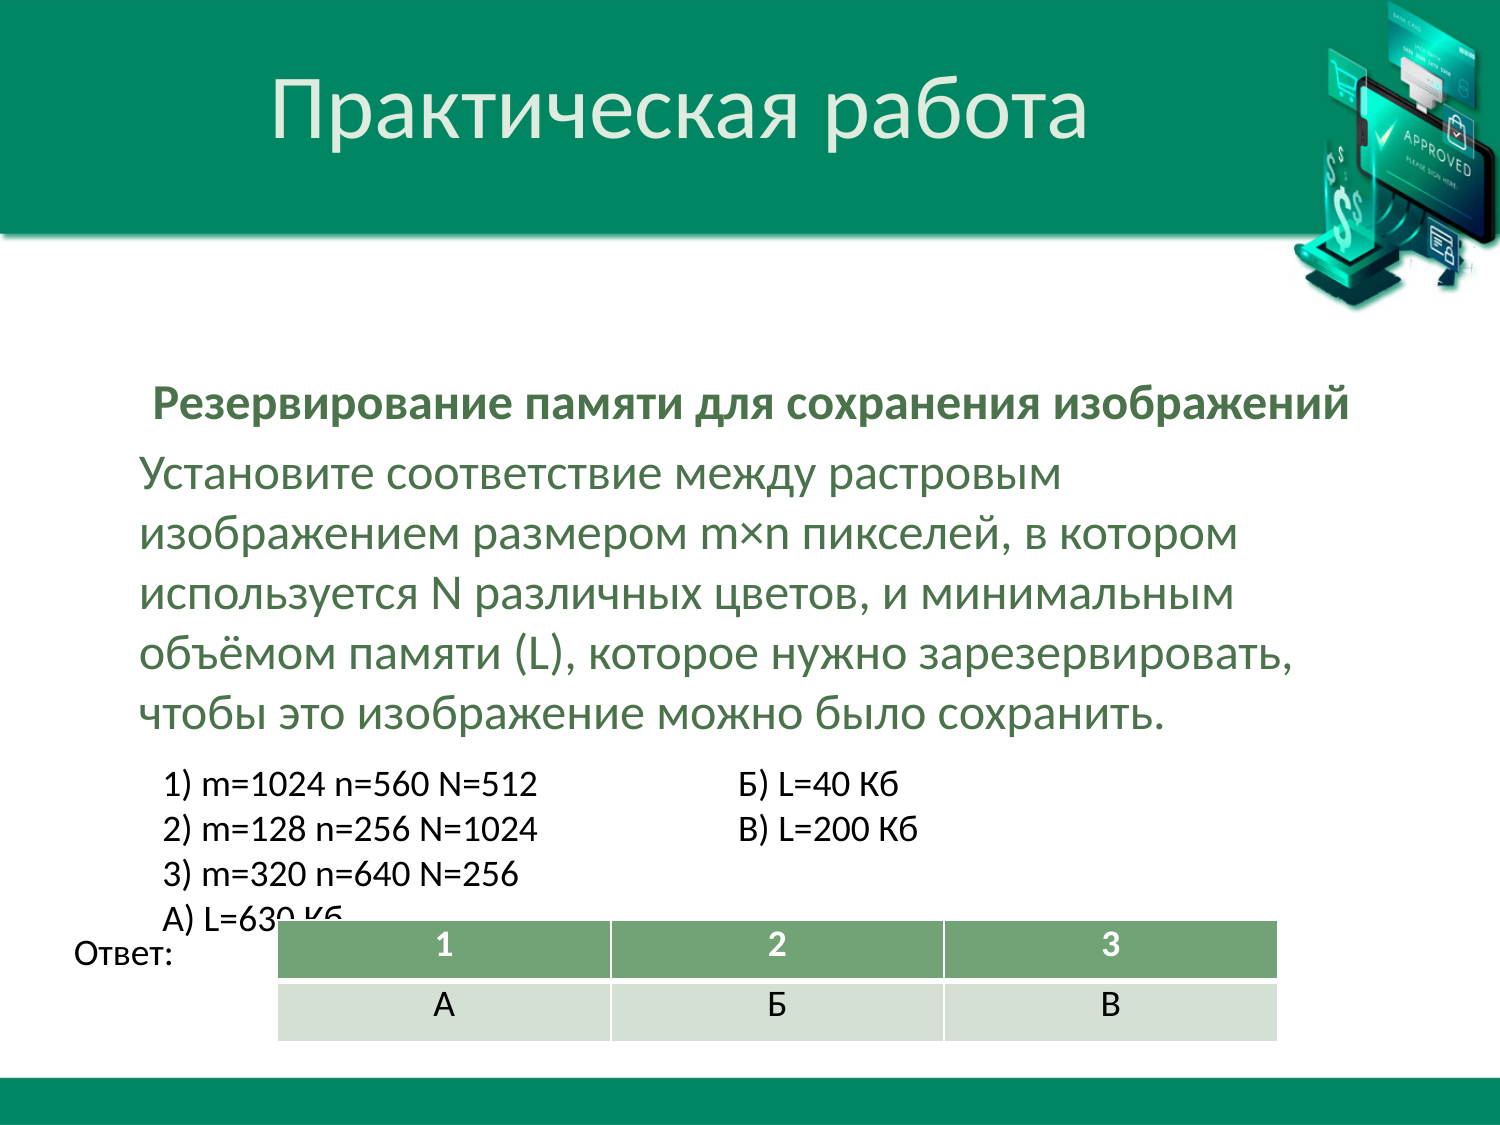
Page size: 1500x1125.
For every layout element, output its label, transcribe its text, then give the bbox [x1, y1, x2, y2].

text_box Ответ: [58, 920, 237, 981]
picture [0, 0, 1500, 1125]
table_header 3 [945, 921, 1277, 978]
table_cell Б [612, 984, 943, 1041]
text_box 1) m=1024 n=560 N=512 2) m=128 n=256 N=1024 3) m=320 n=640 N=256 А) L=630 Кб Б) L=40 Кб В) L=200 Кб [147, 751, 1329, 947]
title Практическая работа [53, 7, 1309, 197]
table_header 2 [612, 921, 943, 978]
list Резервирование памяти для сохранения изображений Установите соответствие между растровым изображением размером m×n пикселей, в котором используется N различных цветов, и минимальным объёмом памяти (L), которое нужно зарезервировать, чтобы это изображение можно было сохранить. [123, 361, 1380, 752]
table_header 1 [278, 921, 610, 978]
table_cell В [945, 984, 1277, 1041]
table_cell А [278, 984, 610, 1041]
